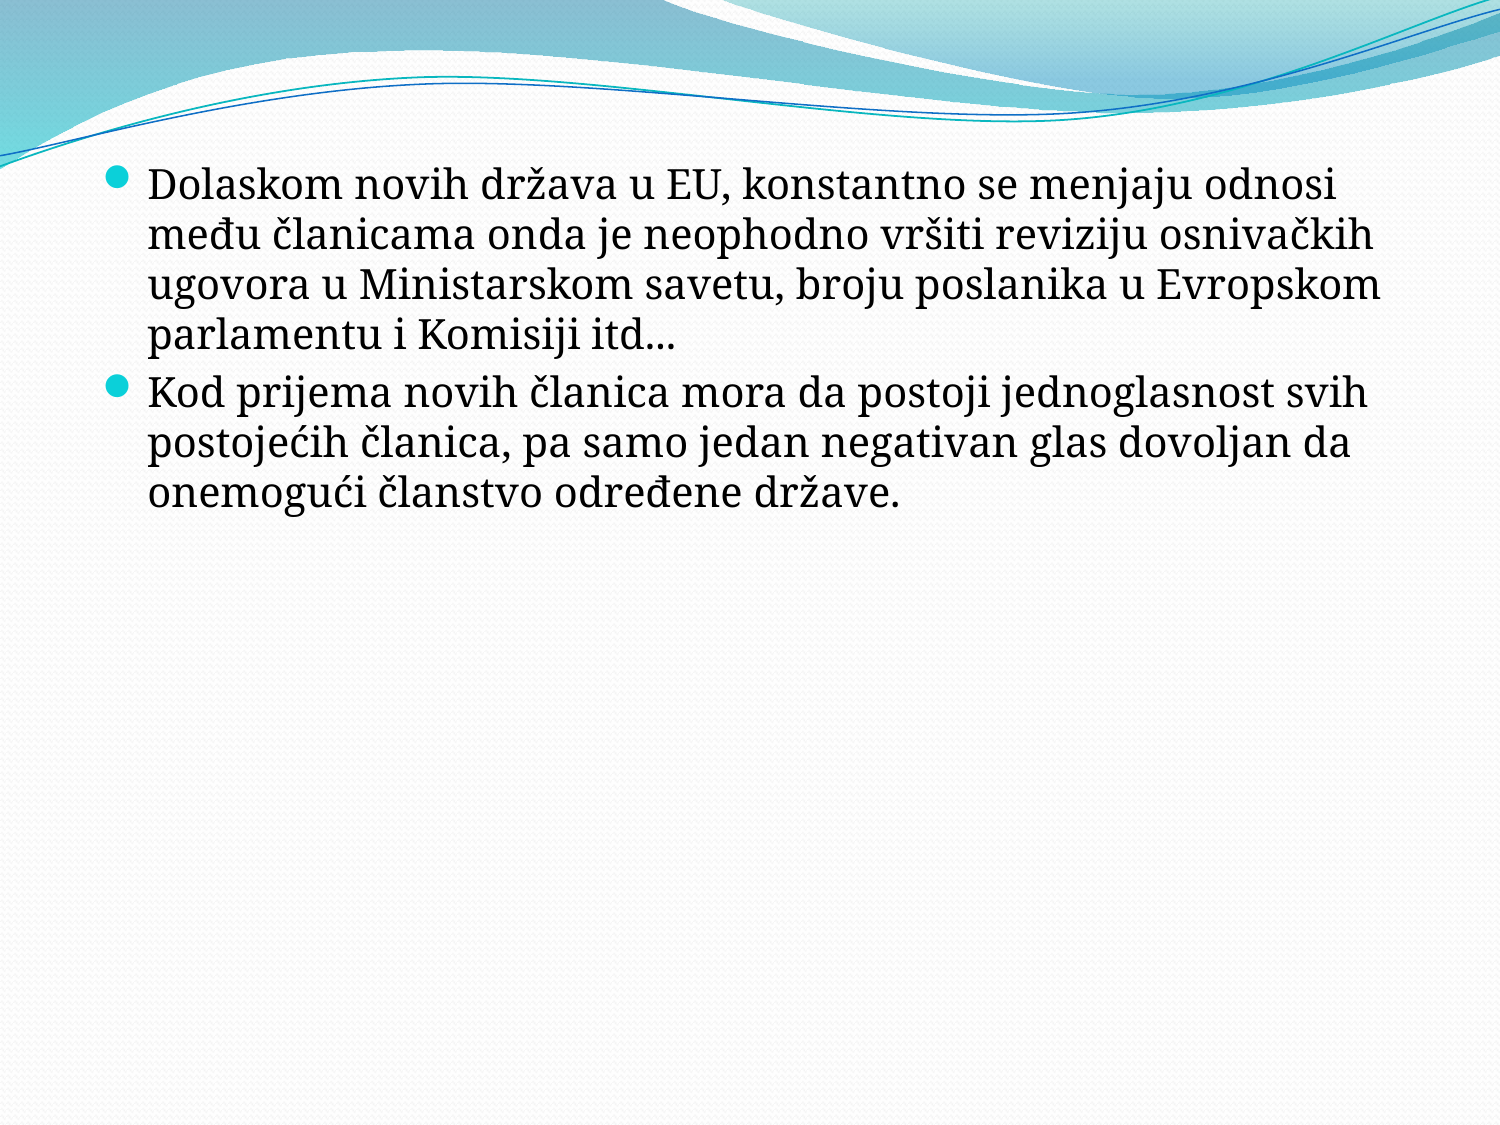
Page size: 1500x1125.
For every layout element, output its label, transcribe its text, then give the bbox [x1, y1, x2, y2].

list Dolaskom novih država u EU, konstantno se menjaju odnosi među članicama onda je neophodno vršiti reviziju osnivačkih ugovora u Ministarskom savetu, broju poslanika u Evropskom parlamentu i Komisiji itd... Kod prijema novih članica mora da postoji jednoglasnost svih postojećih članica, pa samo jedan negativan glas dovoljan da onemogući članstvo određene države. [87, 149, 1425, 1038]
